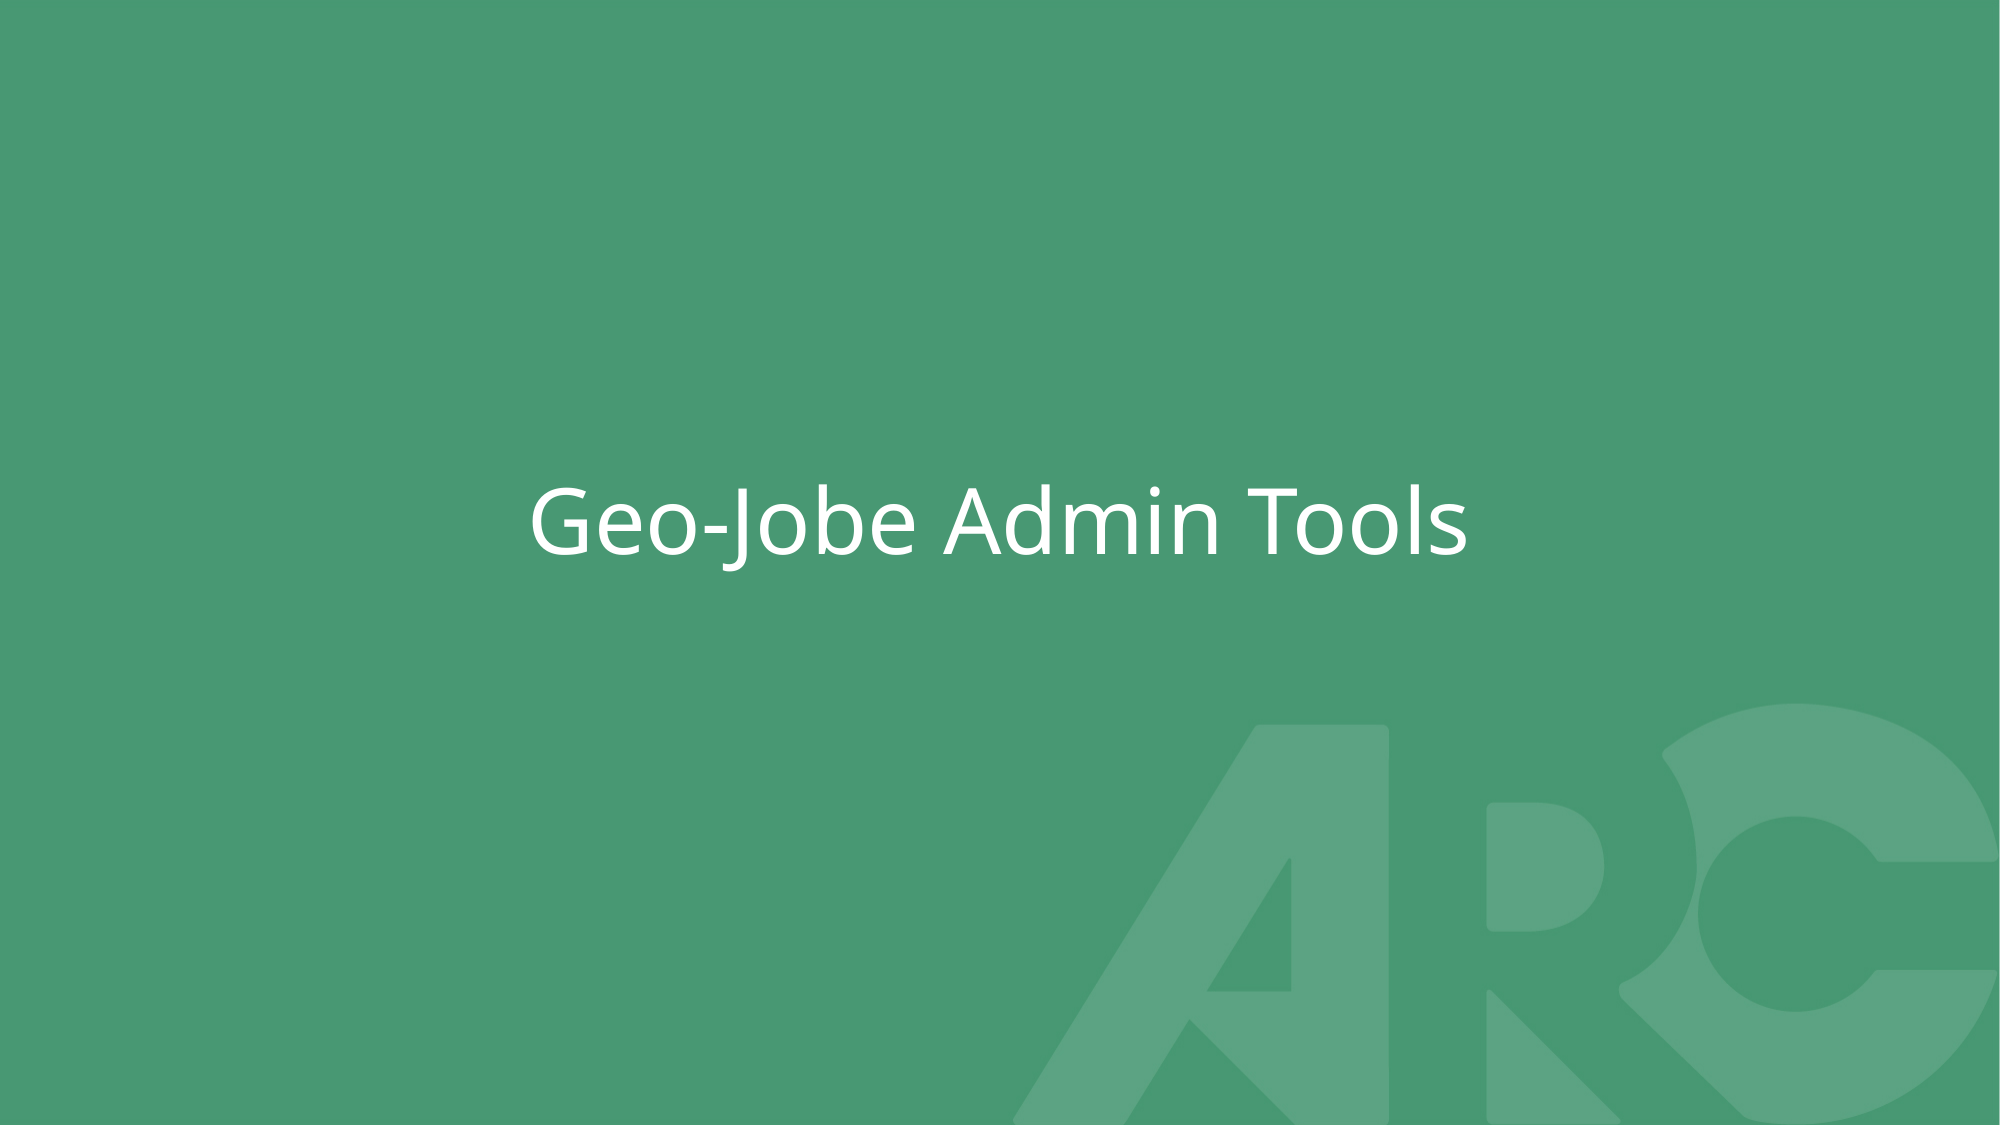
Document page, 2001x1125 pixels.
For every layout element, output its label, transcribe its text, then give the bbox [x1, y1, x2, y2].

title Geo-Jobe Admin Tools [512, 414, 1528, 636]
picture [0, 0, 2000, 1125]
